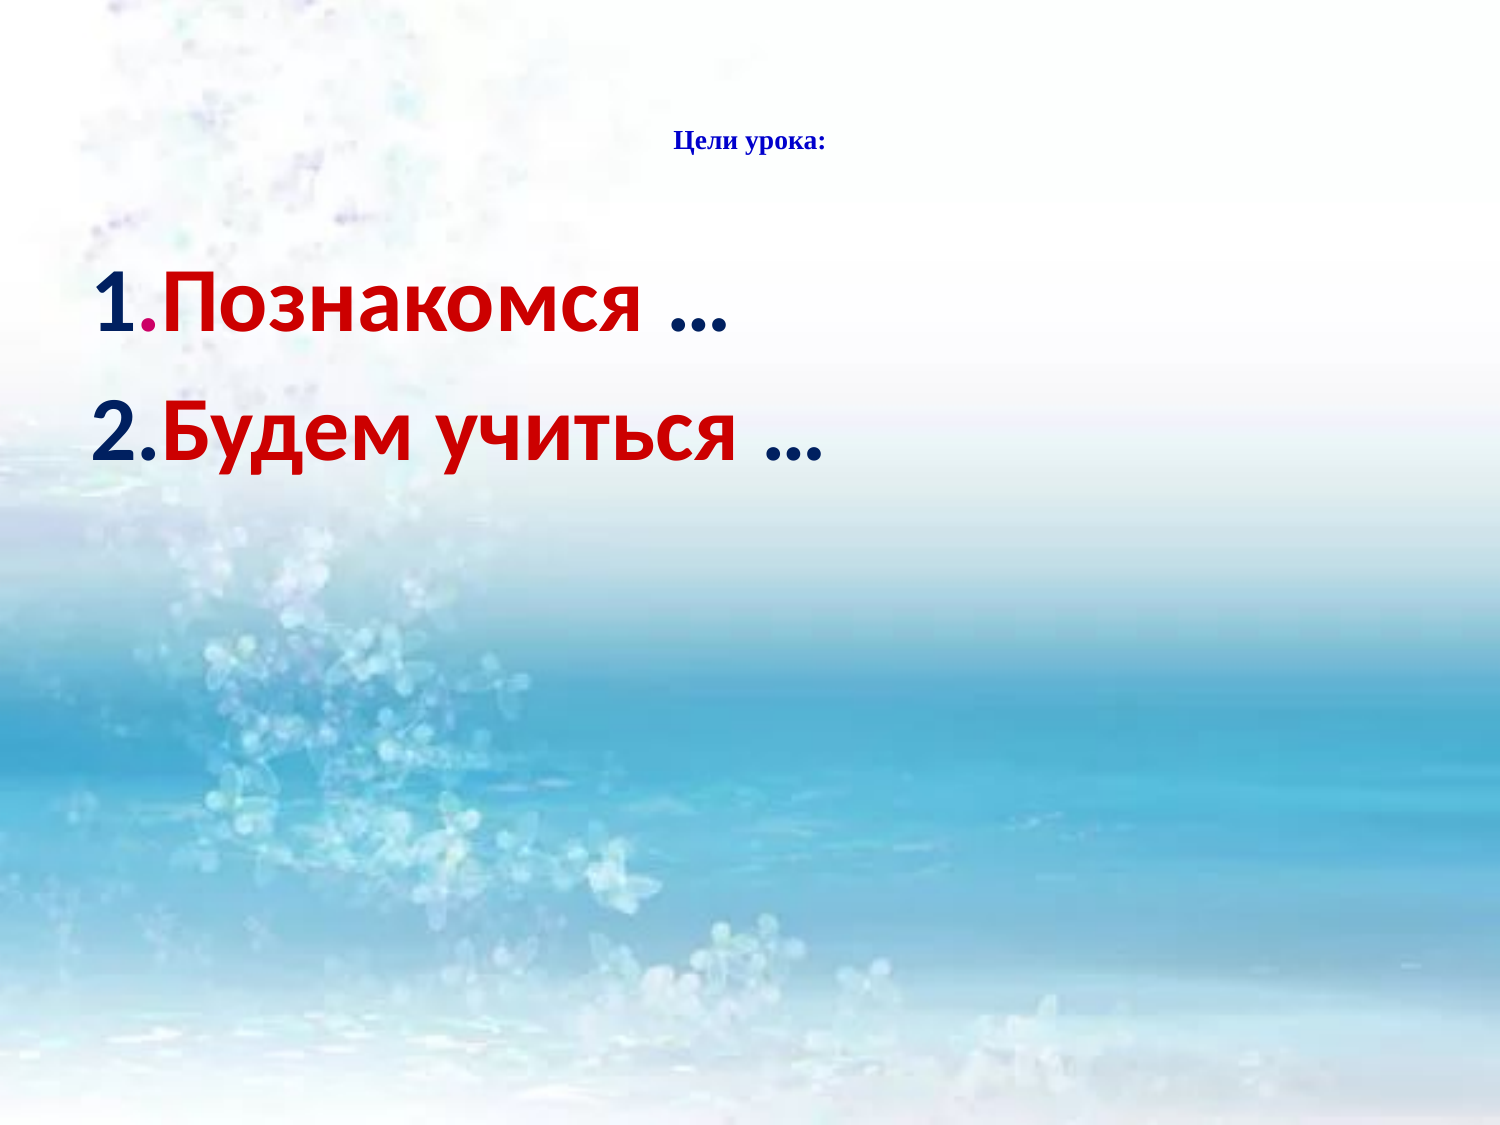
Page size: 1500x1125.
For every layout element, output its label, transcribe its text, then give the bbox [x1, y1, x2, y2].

title Цели урока: [75, 113, 1425, 197]
picture [0, 0, 1500, 1125]
list 1.Познакомся … 2.Будем учиться … [75, 232, 1425, 1005]
